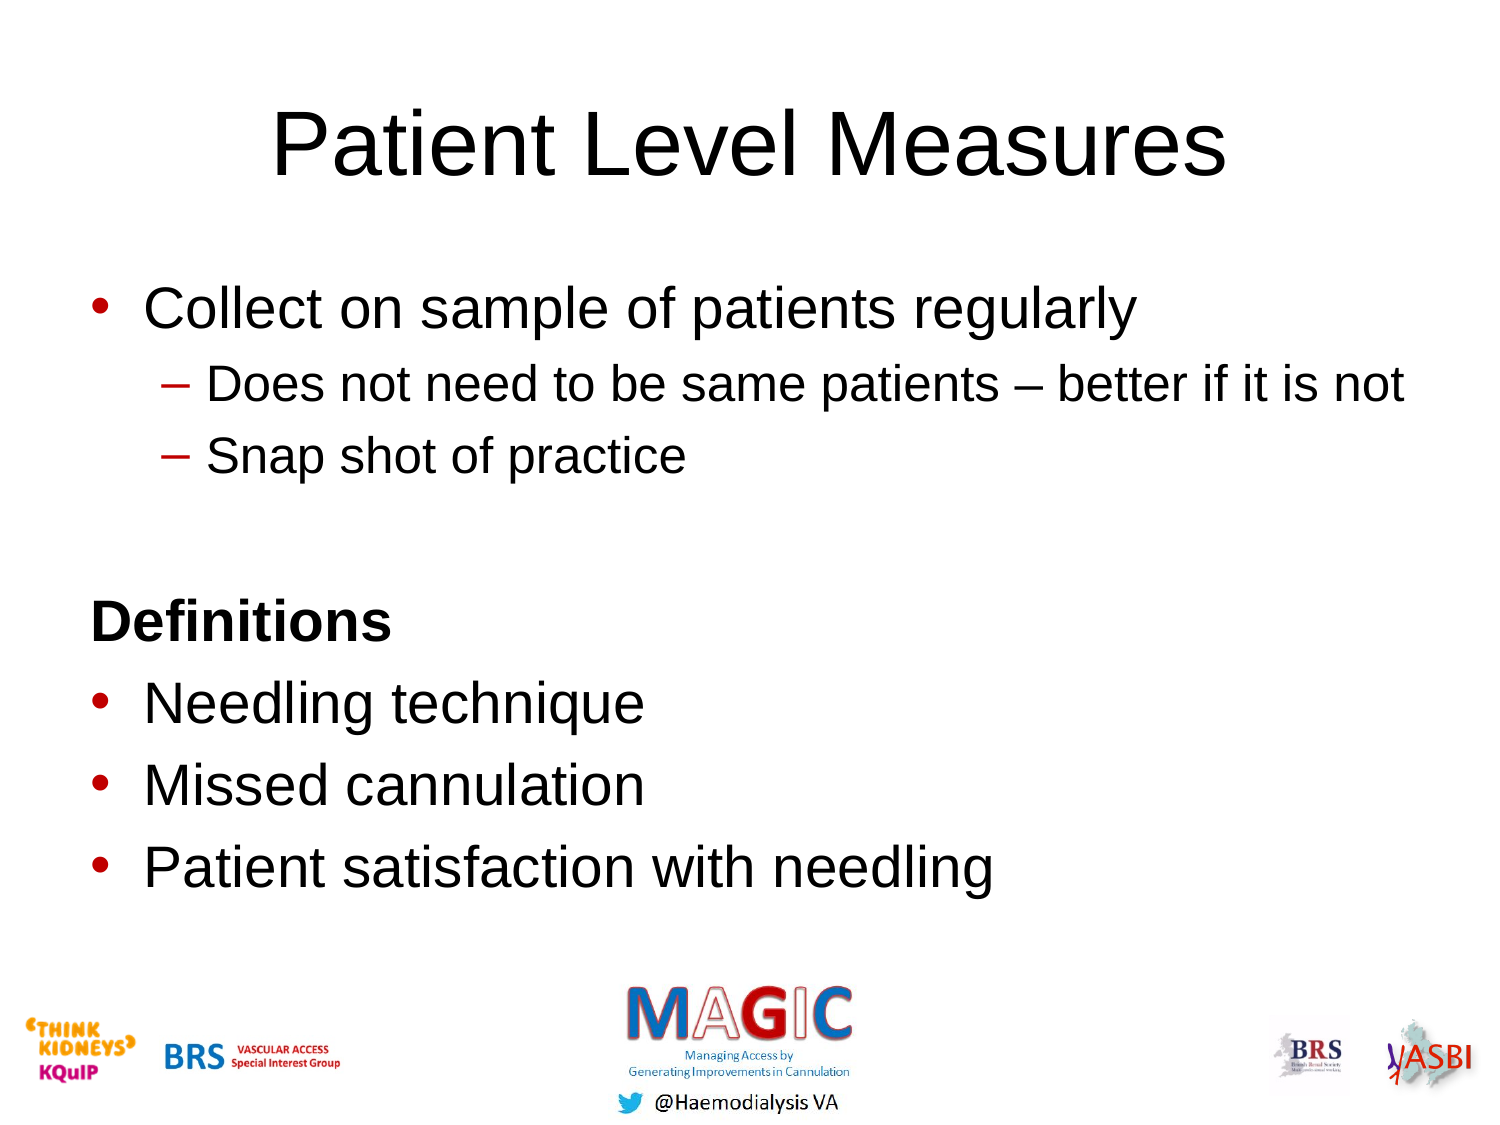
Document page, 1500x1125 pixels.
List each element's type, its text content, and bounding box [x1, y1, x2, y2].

picture [608, 973, 869, 1124]
picture [159, 1035, 344, 1074]
picture [1269, 1015, 1350, 1096]
picture [24, 1015, 137, 1085]
list Collect on sample of patients regularly Does not need to be same patients – better if it is not Snap shot of practice Definitions Needling technique Missed cannulation Patient satisfaction with needling [75, 262, 1425, 965]
title Patient Level Measures [75, 45, 1425, 233]
